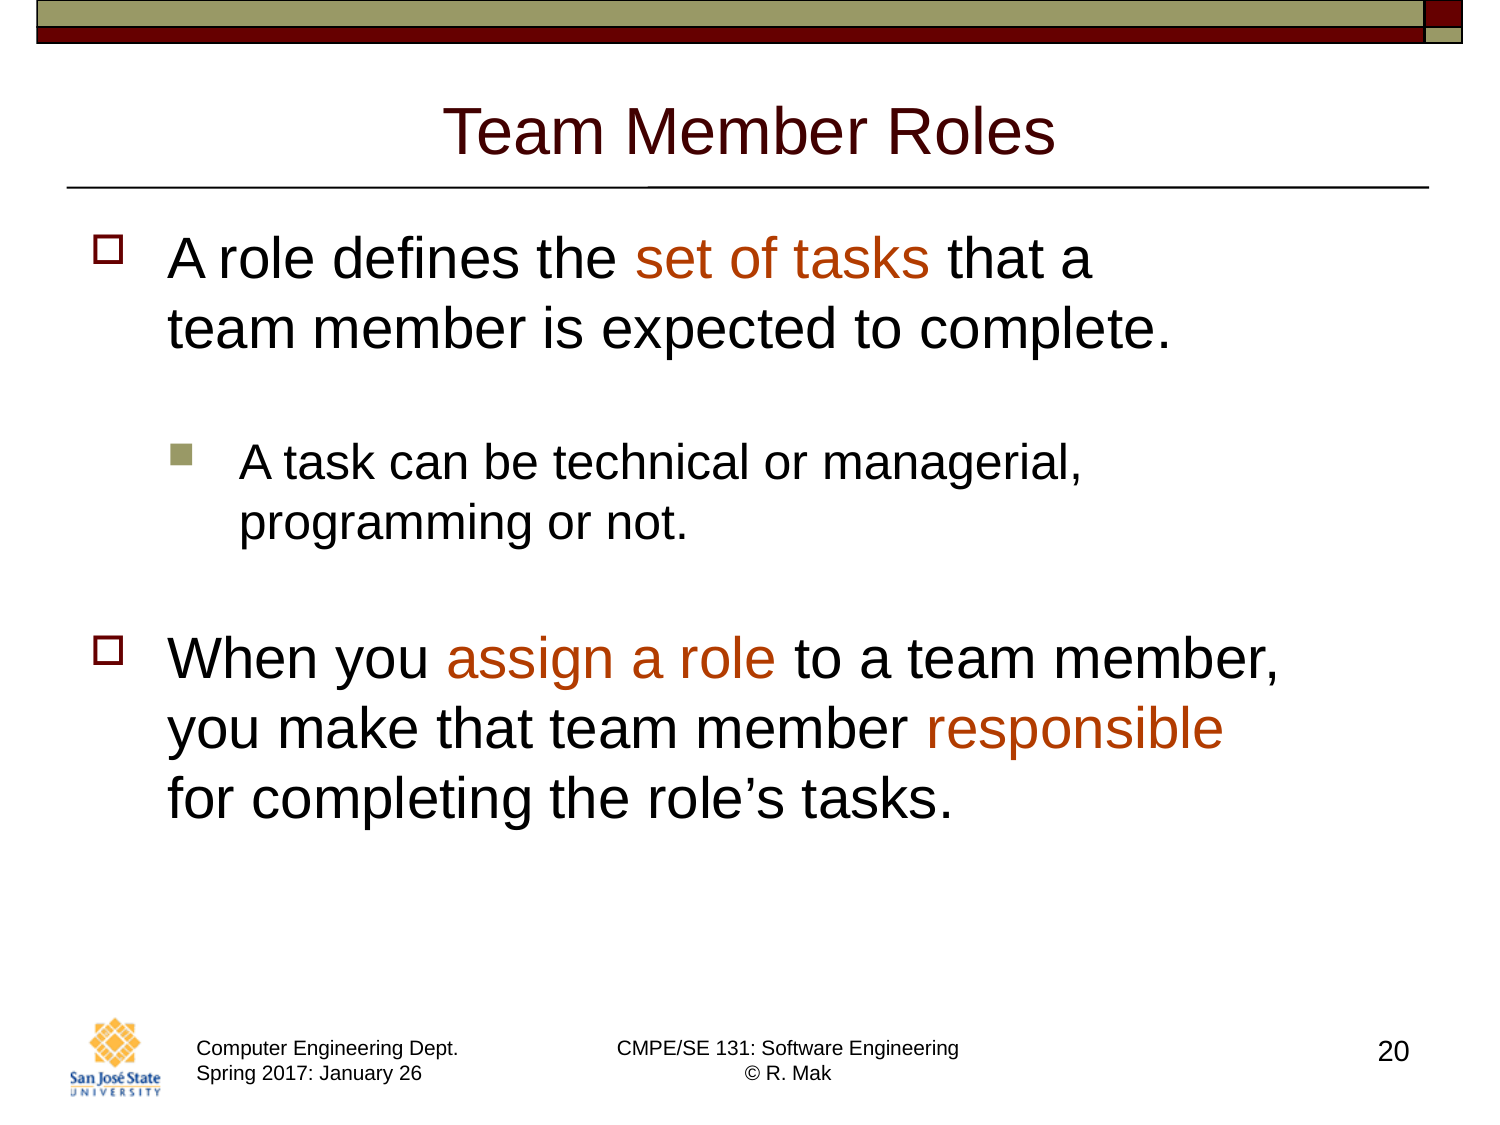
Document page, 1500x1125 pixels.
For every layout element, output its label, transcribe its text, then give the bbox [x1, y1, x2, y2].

picture [60, 1012, 166, 1112]
title Team Member Roles [75, 67, 1425, 175]
list A role defines the set of tasks that a team member is expected to complete. A task can be technical or managerial, programming or not. When you assign a role to a team member, you make that team member responsible for completing the role’s tasks. [75, 212, 1425, 1006]
slide_number 20 [1112, 1025, 1425, 1100]
